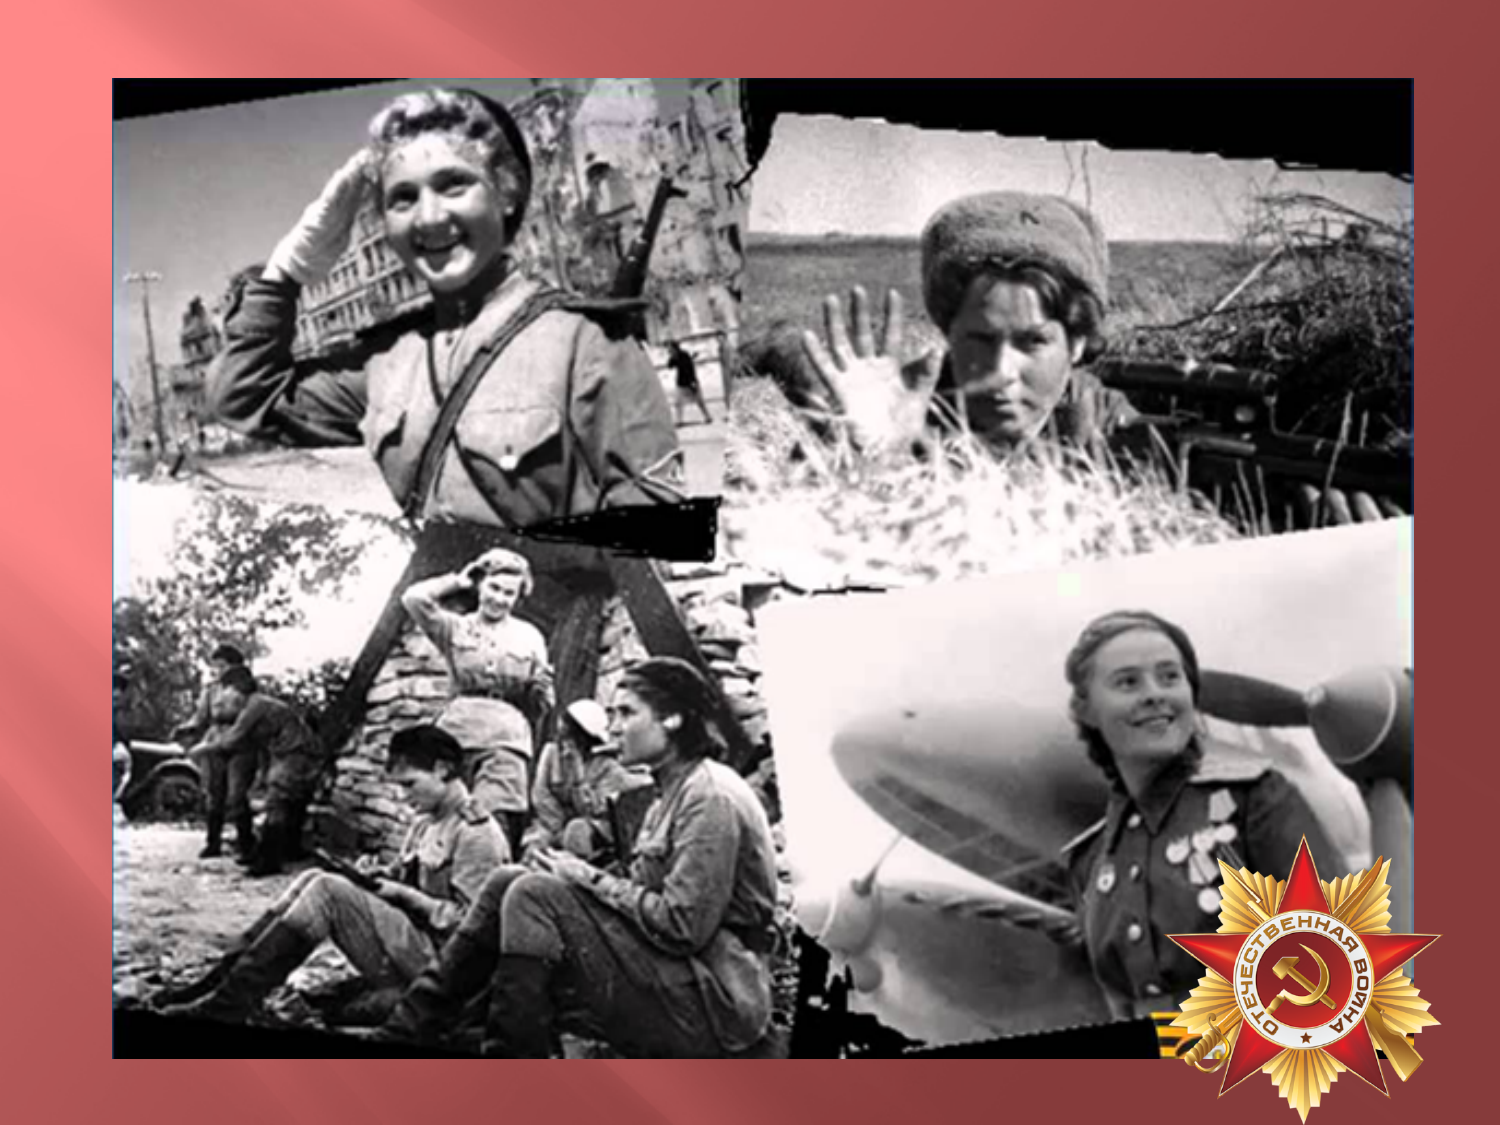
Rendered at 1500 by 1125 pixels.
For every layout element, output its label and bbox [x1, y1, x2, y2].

picture [111, 77, 1445, 1125]
